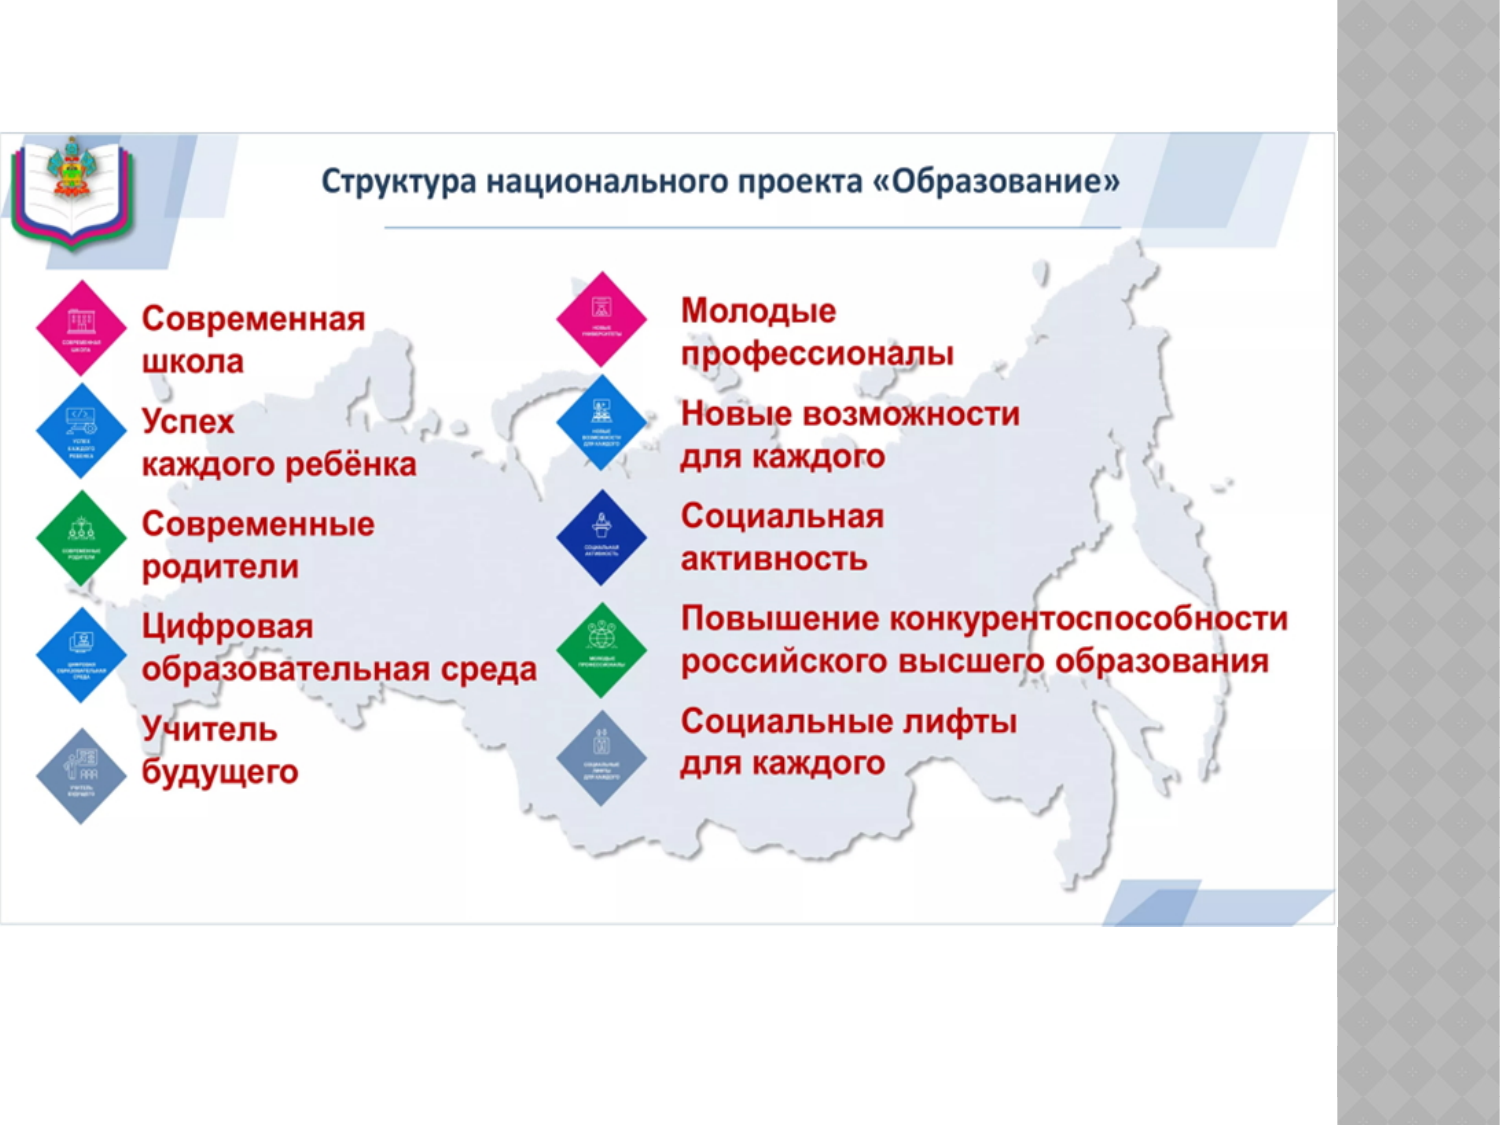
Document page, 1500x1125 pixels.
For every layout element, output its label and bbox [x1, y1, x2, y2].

picture [0, 131, 1338, 927]
